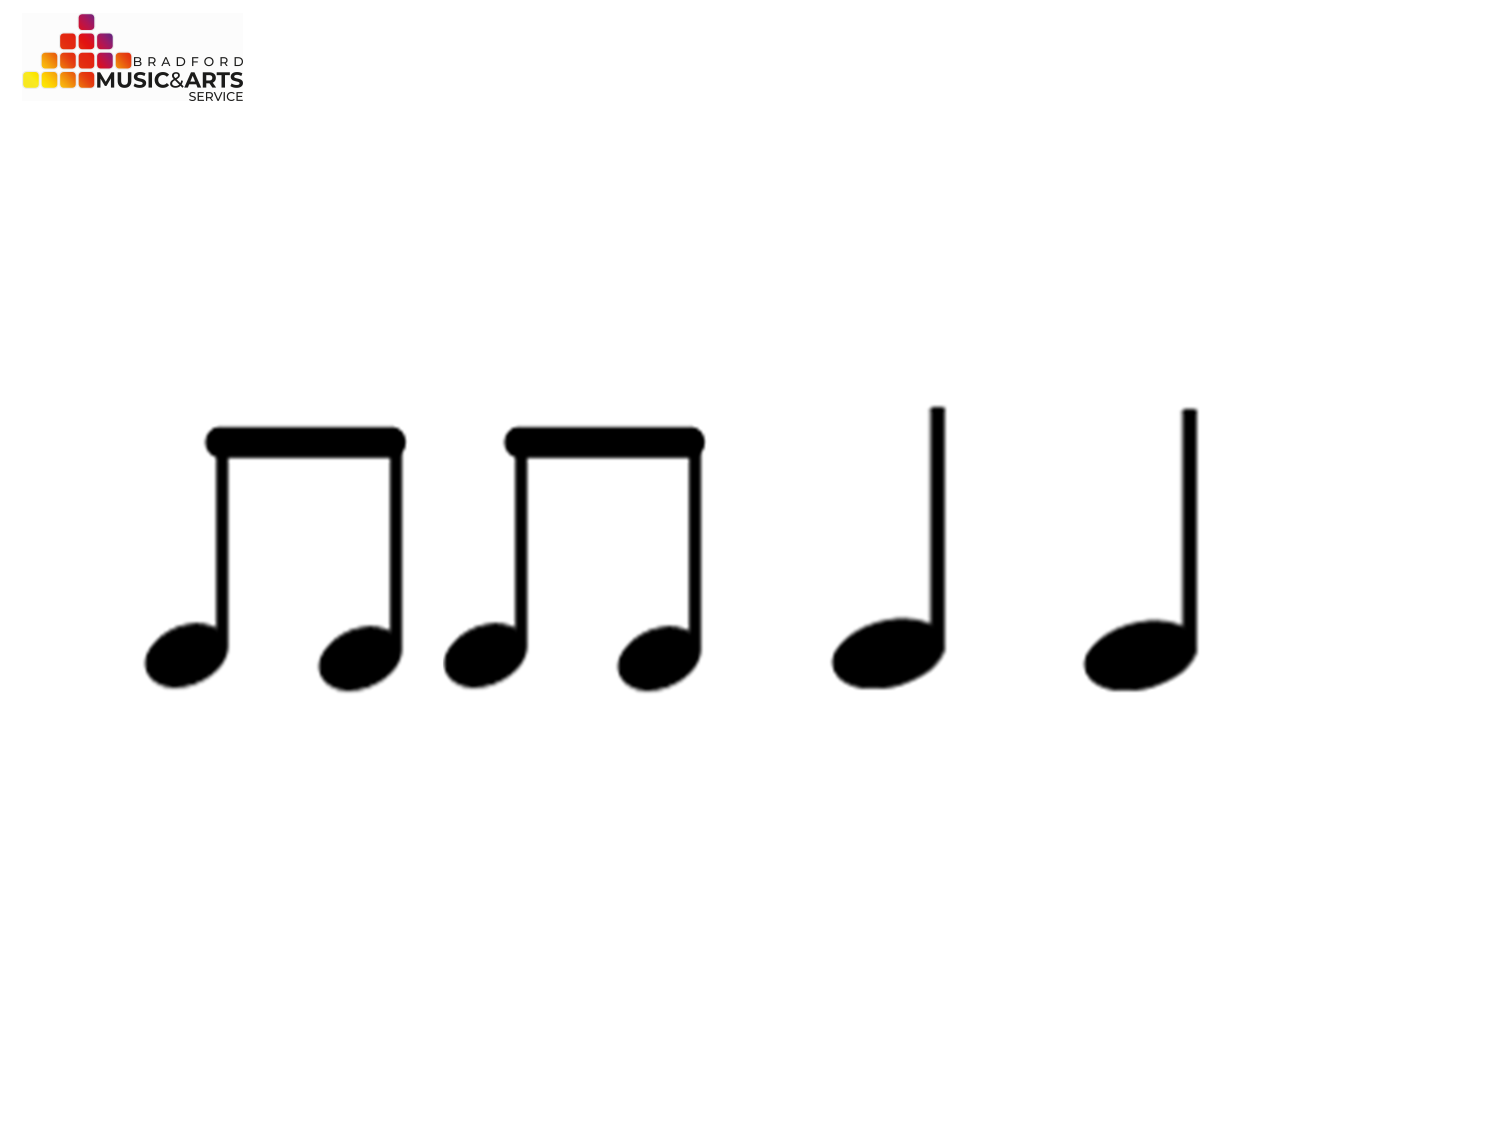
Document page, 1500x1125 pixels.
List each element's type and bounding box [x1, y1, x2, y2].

picture [22, 13, 243, 101]
text_box [0, 224, 1253, 855]
